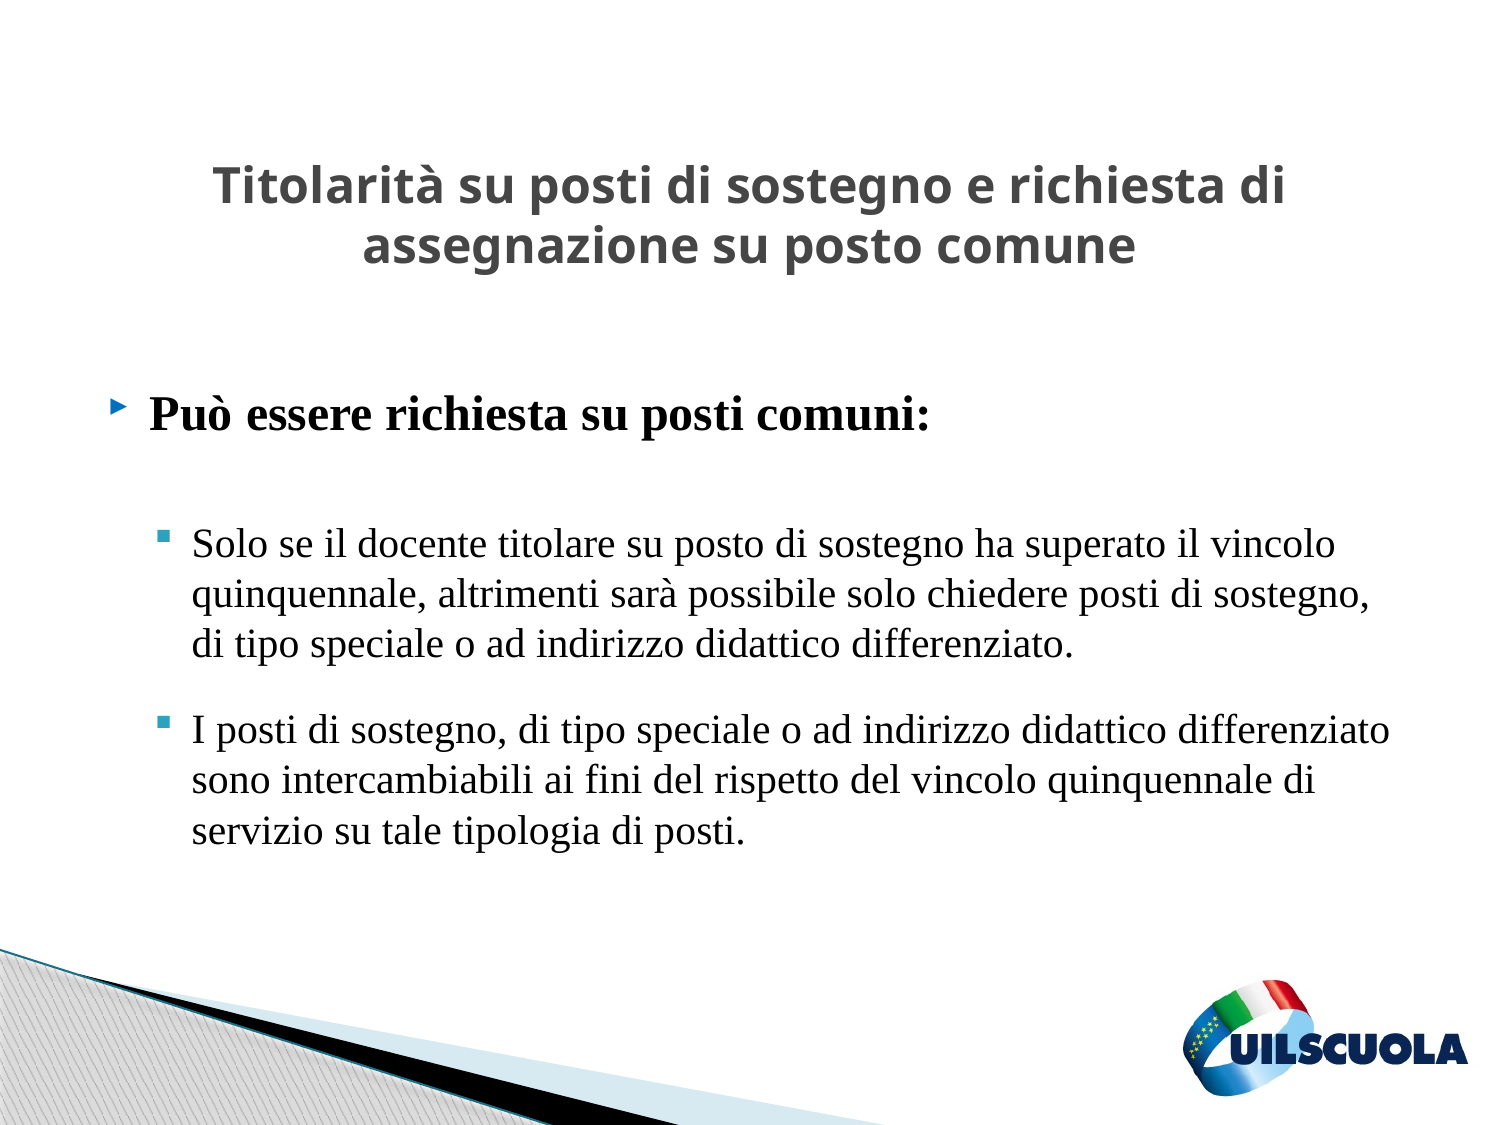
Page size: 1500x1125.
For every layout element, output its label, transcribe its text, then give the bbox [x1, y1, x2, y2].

list Può essere richiesta su posti comuni: Solo se il docente titolare su posto di sostegno ha superato il vincolo quinquennale, altrimenti sarà possibile solo chiedere posti di sostegno, di tipo speciale o ad indirizzo didattico differenziato. I posti di sostegno, di tipo speciale o ad indirizzo didattico differenziato sono intercambiabili ai fini del rispetto del vincolo quinquennale di servizio su tale tipologia di posti. [75, 373, 1425, 986]
picture [1174, 975, 1478, 1101]
title Titolarità su posti di sostegno e richiesta di assegnazione su posto comune [75, 125, 1425, 303]
